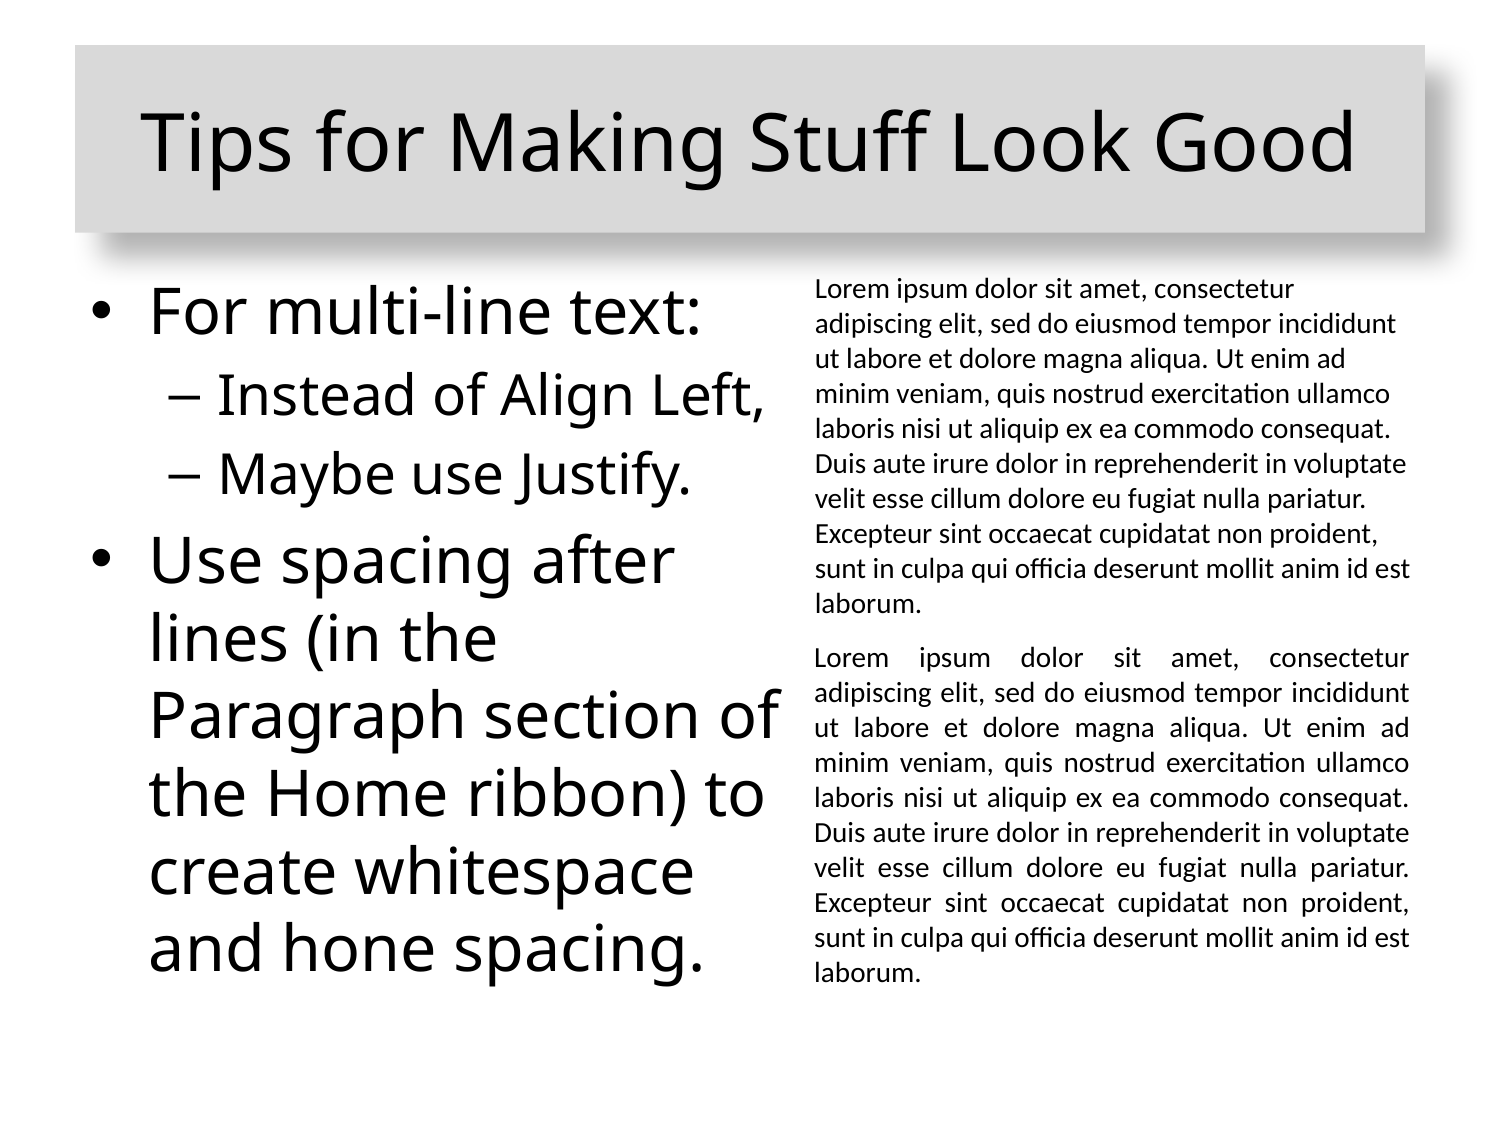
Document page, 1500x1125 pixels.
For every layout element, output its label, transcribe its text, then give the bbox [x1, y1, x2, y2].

list For multi-line text: Instead of Align Left, Maybe use Justify. Use spacing after lines (in the Paragraph section of the Home ribbon) to create whitespace and hone spacing. [75, 262, 799, 1005]
text_box Lorem ipsum dolor sit amet, consectetur adipiscing elit, sed do eiusmod tempor incididunt ut labore et dolore magna aliqua. Ut enim ad minim veniam, quis nostrud exercitation ullamco laboris nisi ut aliquip ex ea commodo consequat. Duis aute irure dolor in reprehenderit in voluptate velit esse cillum dolore eu fugiat nulla pariatur. Excepteur sint occaecat cupidatat non proident, sunt in culpa qui officia deserunt mollit anim id est laborum. [799, 631, 1425, 996]
title Tips for Making Stuff Look Good [75, 45, 1425, 233]
text_box Lorem ipsum dolor sit amet, consectetur adipiscing elit, sed do eiusmod tempor incididunt ut labore et dolore magna aliqua. Ut enim ad minim veniam, quis nostrud exercitation ullamco laboris nisi ut aliquip ex ea commodo consequat. Duis aute irure dolor in reprehenderit in voluptate velit esse cillum dolore eu fugiat nulla pariatur. Excepteur sint occaecat cupidatat non proident, sunt in culpa qui officia deserunt mollit anim id est laborum. [799, 262, 1426, 627]
